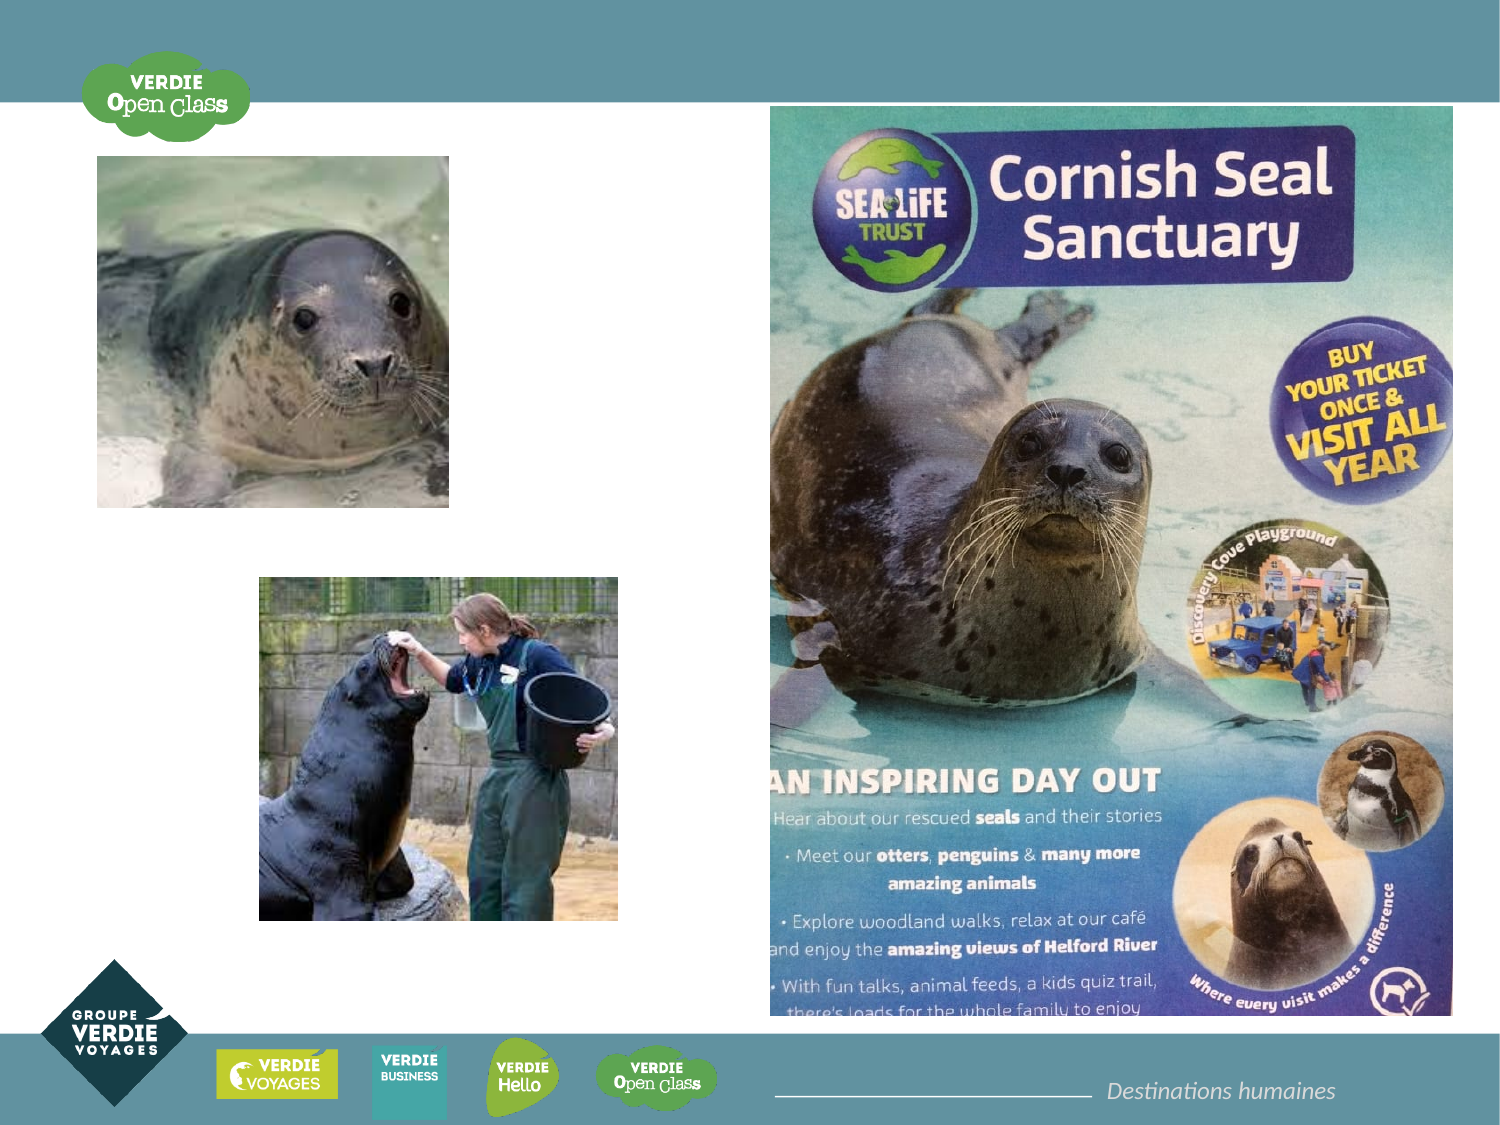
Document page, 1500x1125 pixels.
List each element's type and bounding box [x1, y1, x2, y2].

picture [81, 51, 250, 142]
picture [216, 1049, 338, 1099]
picture [40, 959, 188, 1107]
picture [595, 1045, 717, 1111]
picture [486, 1037, 559, 1117]
picture [770, 106, 1453, 1016]
picture [97, 156, 449, 508]
picture [372, 1045, 447, 1120]
picture [259, 577, 618, 922]
